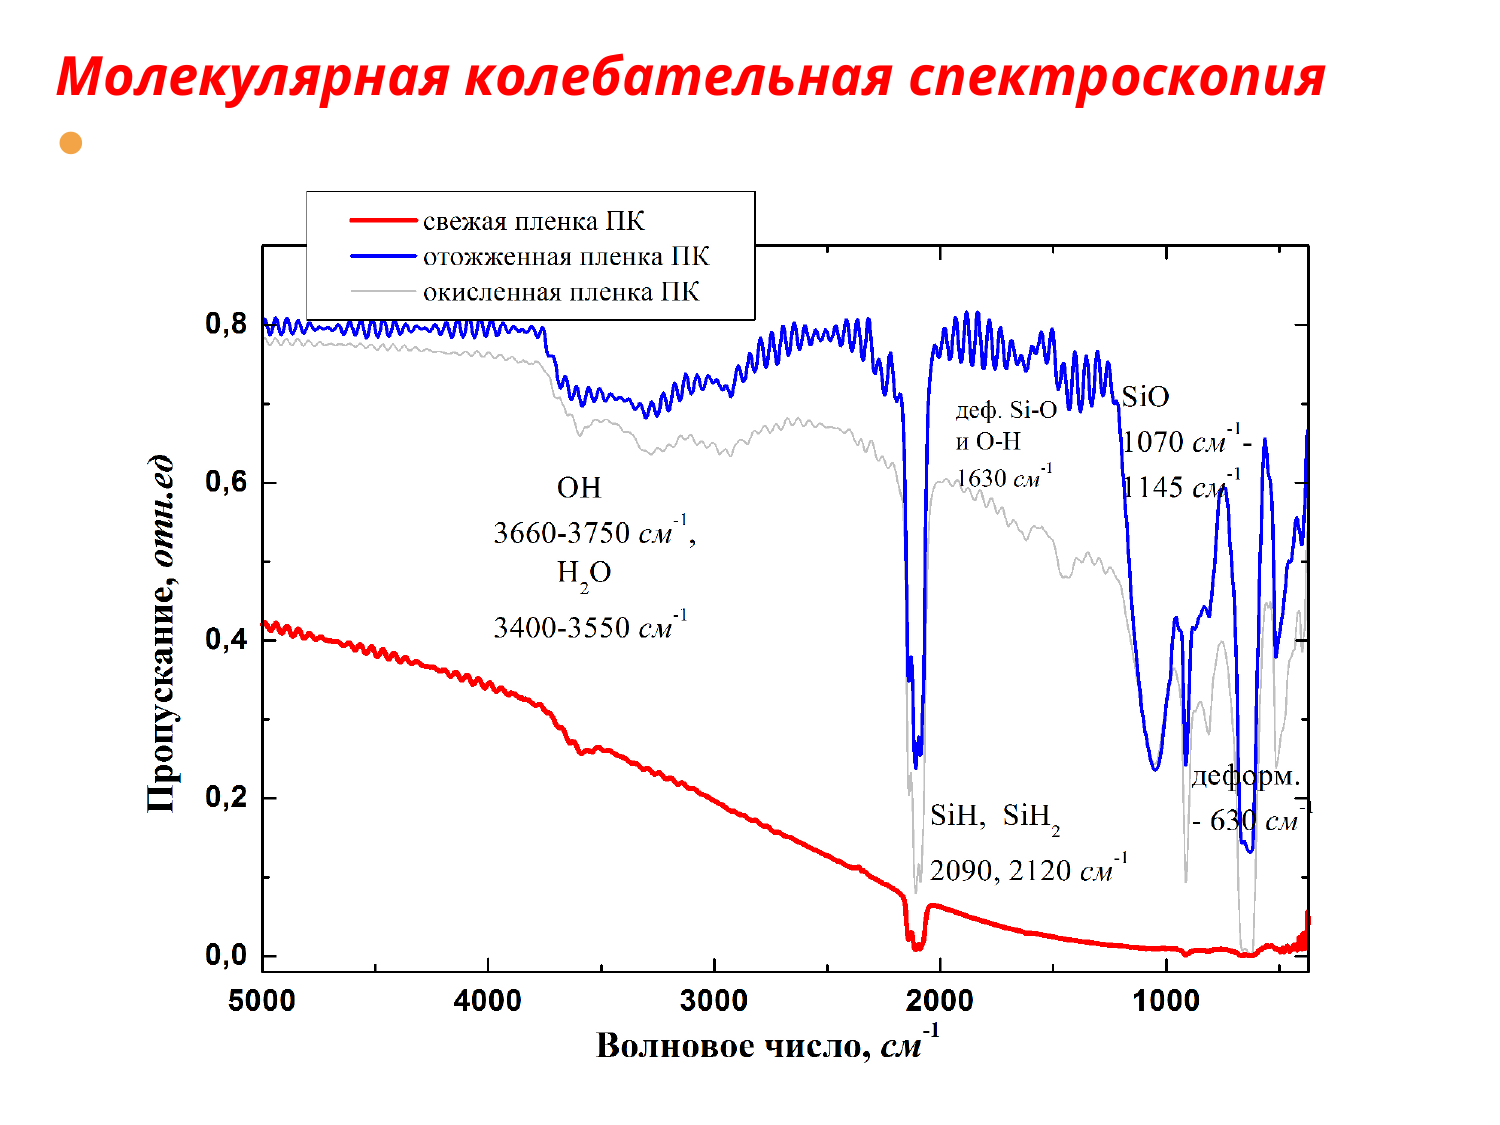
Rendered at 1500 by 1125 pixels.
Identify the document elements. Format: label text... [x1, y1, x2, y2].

picture [100, 184, 1382, 1071]
text_box Молекулярная колебательная спектроскопия [41, 19, 1500, 114]
list ИК спектры [40, 113, 384, 191]
